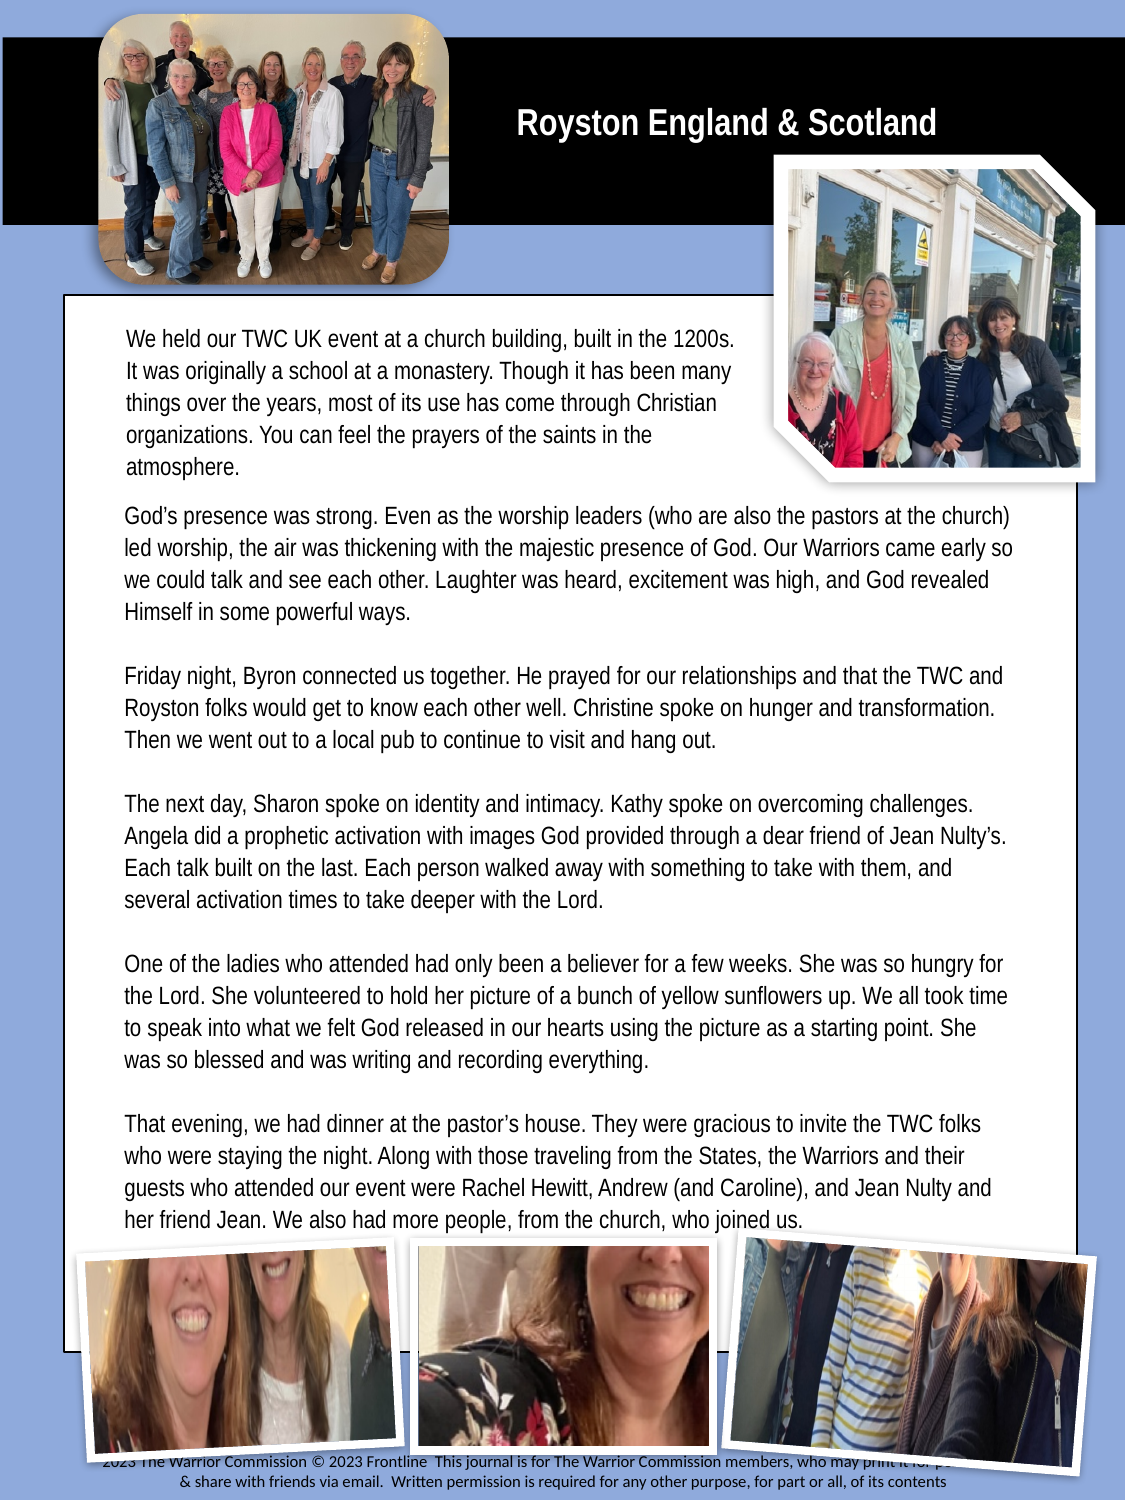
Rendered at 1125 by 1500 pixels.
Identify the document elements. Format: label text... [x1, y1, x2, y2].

picture [86, 1246, 395, 1453]
text_box [449, 36, 1125, 226]
picture [731, 1238, 1087, 1467]
text_box 2023 The Warrior Commission © 2023 Frontline This journal is for The Warrior Commission members, who may print it for personal use & share with friends via email. Written permission is required for any other purpose, for part or all, of its contents [0, 1443, 1125, 1499]
list God’s presence was strong. Even as the worship leaders (who are also the pastors at the church) led worship, the air was thickening with the majestic presence of God. Our Warriors came early so we could talk and see each other. Laughter was heard, excitement was high, and God revealed Himself in some powerful ways. Friday night, Byron connected us together. He prayed for our relationships and that the TWC and Royston folks would get to know each other well. Christine spoke on hunger and transformation. Then we went out to a local pub to continue to visit and hang out. The next day, Sharon spoke on identity and intimacy. Kathy spoke on overcoming challenges. Angela did a prophetic activation with images God provided through a dear friend of Jean Nulty’s. Each talk built on the last. Each person walked away with something to take with them, and several activation times to take deeper with the Lord. One of the ladies who attended had only been a believer for a few weeks. She was so hungry for the Lord. She volunteered to hold her picture of a bunch of yellow sunflowers up. We all took time to speak into what we felt God released in our hearts using the picture as a starting point. She was so blessed and was writing and recording everything. That evening, we had dinner at the pastor’s house. They were gracious to invite the TWC folks who were staying the night. Along with those traveling from the States, the Warriors and their guests who attended our event were Rachel Hewitt, Andrew (and Caroline), and Jean Nulty and her friend Jean. We also had more people, from the church, who joined us. [64, 295, 1078, 1353]
picture [418, 1245, 709, 1447]
picture [98, 13, 449, 285]
picture [780, 161, 1088, 475]
text_box We held our TWC UK event at a church building, built in the 1200s. It was originally a school at a monastery. Though it has been many things over the years, most of its use has come through Christian organizations. You can feel the prayers of the saints in the atmosphere. [111, 313, 758, 488]
text_box Royston England & Scotland [501, 90, 1075, 151]
text_box [2, 36, 92, 226]
